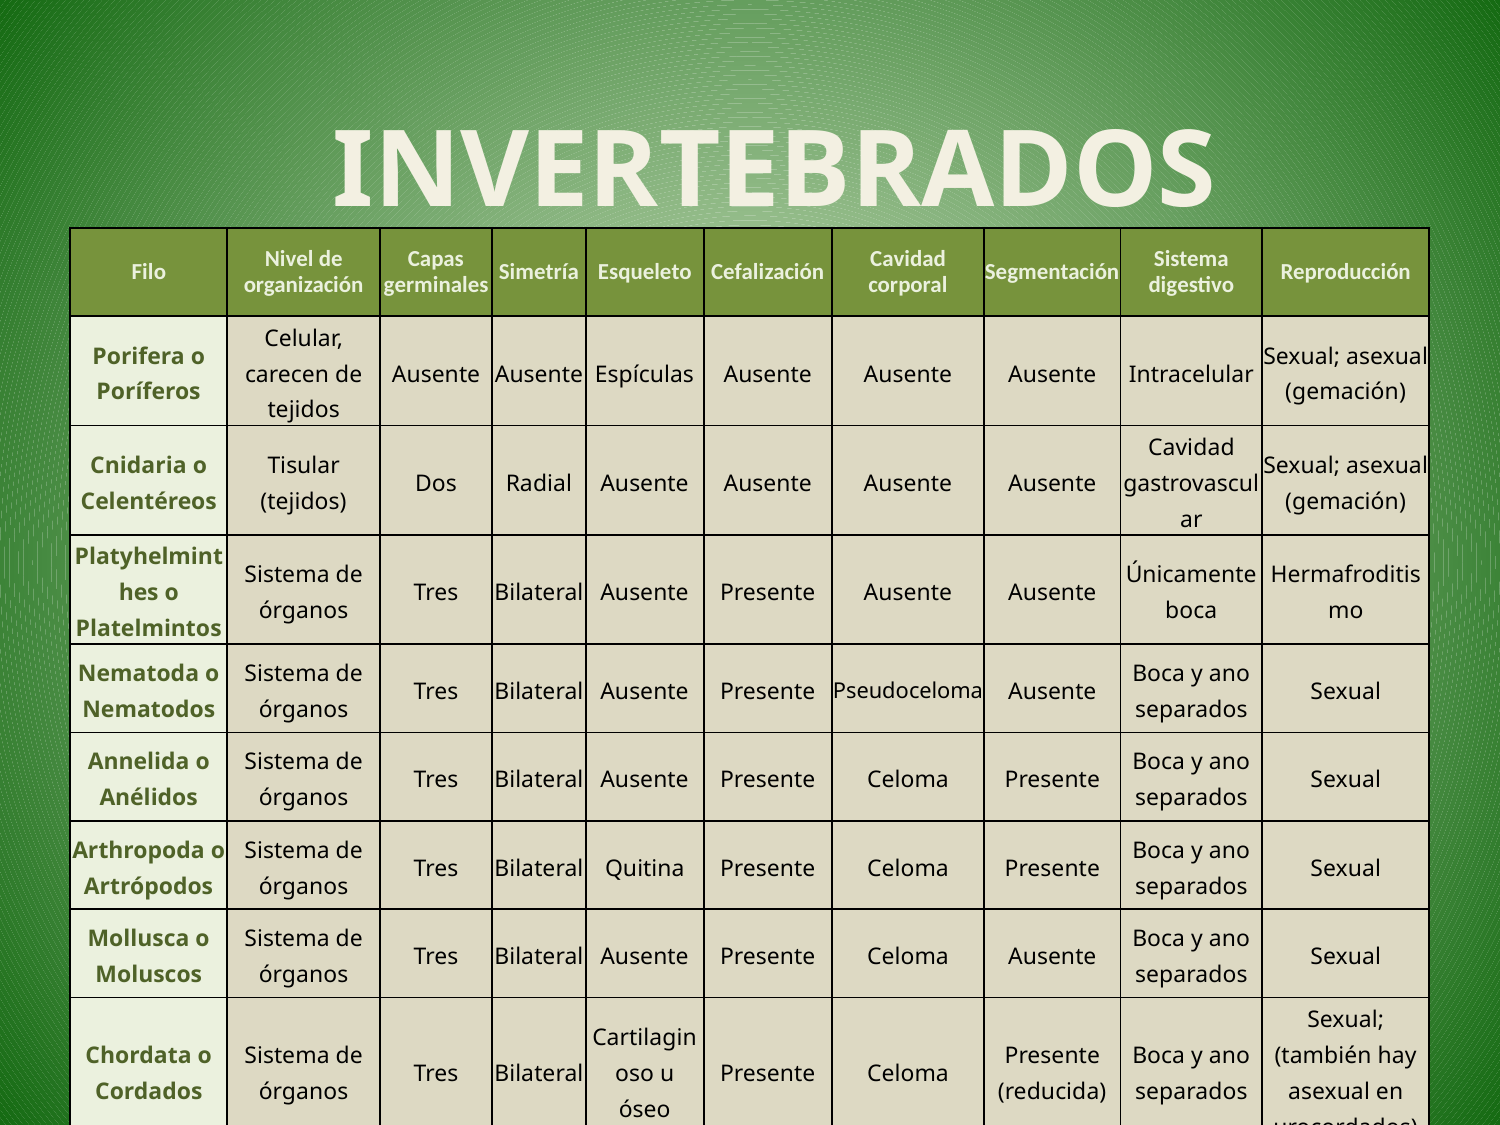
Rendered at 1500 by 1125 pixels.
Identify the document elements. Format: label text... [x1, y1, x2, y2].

table_cell Sexual [1263, 645, 1428, 732]
table_cell Pseudoceloma [833, 645, 983, 732]
table_cell Arthropoda o Artrópodos [71, 822, 226, 908]
table_header Simetría [493, 229, 585, 315]
table_cell Ausente [587, 910, 703, 997]
table_cell Ausente [985, 645, 1120, 732]
table_cell Boca y ano separados [1121, 645, 1261, 732]
table_cell Presente (reducida) [985, 998, 1120, 1125]
table_cell Ausente [985, 910, 1120, 997]
table_header Reproducción [1263, 229, 1428, 315]
text_box INVERTEBRADOS [99, 70, 1450, 258]
table_cell Sistema de órganos [228, 998, 379, 1125]
table_cell Sexual; asexual (gemación) [1263, 317, 1428, 425]
table_header Cavidad corporal [833, 229, 983, 315]
table_cell Tisular (tejidos) [228, 426, 379, 534]
table_cell Porifera o Poríferos [71, 317, 226, 425]
table_cell Ausente [985, 317, 1120, 425]
table_header Nivel de organización [228, 229, 379, 315]
table_cell Boca y ano separados [1121, 998, 1261, 1125]
table_cell Quitina [587, 822, 703, 908]
table_cell Ausente [587, 645, 703, 732]
table_cell Presente [705, 910, 831, 997]
table_cell Sistema de órganos [228, 910, 379, 997]
table_cell Mollusca o Moluscos [71, 910, 226, 997]
table_header Segmentación [985, 229, 1120, 315]
table_cell Boca y ano separados [1121, 910, 1261, 997]
table_cell Hermafroditismo [1263, 536, 1428, 643]
table_cell Celoma [833, 998, 983, 1125]
table_cell Presente [985, 733, 1120, 820]
table_header Sistema digestivo [1121, 229, 1261, 315]
table_cell Boca y ano separados [1121, 733, 1261, 820]
table_cell Únicamente boca [1121, 536, 1261, 643]
table_cell Ausente [587, 536, 703, 643]
table_cell Cavidad gastrovascular [1121, 426, 1261, 534]
table_cell Ausente [493, 317, 585, 425]
table_cell Ausente [705, 317, 831, 425]
table_cell Bilateral [493, 998, 585, 1125]
table_cell Sexual [1263, 733, 1428, 820]
table_cell Ausente [381, 317, 491, 425]
table_cell Ausente [833, 536, 983, 643]
table_cell Dos [381, 426, 491, 534]
table_header Filo [71, 229, 226, 315]
table_header Cefalización [705, 229, 831, 315]
table_cell Intracelular [1121, 317, 1261, 425]
table_cell Sistema de órganos [228, 733, 379, 820]
table_cell Ausente [587, 733, 703, 820]
table_cell Celoma [833, 733, 983, 820]
table_cell Bilateral [493, 536, 585, 643]
table_cell Chordata o Cordados [71, 998, 226, 1125]
table_cell Bilateral [493, 733, 585, 820]
table_cell Boca y ano separados [1121, 822, 1261, 908]
table_cell Presente [705, 998, 831, 1125]
table_cell Ausente [833, 317, 983, 425]
table_cell Espículas [587, 317, 703, 425]
table_cell Presente [705, 645, 831, 732]
table_cell Sexual [1263, 910, 1428, 997]
table_cell Tres [381, 910, 491, 997]
table_cell Presente [705, 536, 831, 643]
table_cell Annelida o Anélidos [71, 733, 226, 820]
table_cell Tres [381, 822, 491, 908]
table_cell Sistema de órganos [228, 645, 379, 732]
table_cell Sexual; asexual (gemación) [1263, 426, 1428, 534]
table_cell Ausente [985, 536, 1120, 643]
table_cell Platyhelminthes o Platelmintos [71, 536, 226, 643]
table_cell Sexual [1263, 822, 1428, 908]
table_cell Radial [493, 426, 585, 534]
table_cell Celular, carecen de tejidos [228, 317, 379, 425]
table_cell Sistema de órganos [228, 536, 379, 643]
table_cell Celoma [833, 910, 983, 997]
table_header Capas germinales [381, 229, 491, 315]
table_cell Presente [705, 822, 831, 908]
table_cell Sistema de órganos [228, 822, 379, 908]
table_cell Ausente [833, 426, 983, 534]
table_cell Tres [381, 645, 491, 732]
table_cell Tres [381, 733, 491, 820]
table_cell Celoma [833, 822, 983, 908]
table_cell Cartilaginoso u óseo [587, 998, 703, 1125]
table_cell Presente [985, 822, 1120, 908]
table_cell Presente [705, 733, 831, 820]
table_cell Bilateral [493, 910, 585, 997]
table_cell Bilateral [493, 645, 585, 732]
table_cell Cnidaria o Celentéreos [71, 426, 226, 534]
table_cell Ausente [985, 426, 1120, 534]
table_cell Sexual; (también hay asexual en urocordados) [1263, 998, 1428, 1125]
table_cell Bilateral [493, 822, 585, 908]
table_cell Ausente [705, 426, 831, 534]
table_header Esqueleto [587, 229, 703, 315]
table_cell Ausente [587, 426, 703, 534]
table_cell Tres [381, 998, 491, 1125]
table_cell Tres [381, 536, 491, 643]
table_cell Nematoda o Nematodos [71, 645, 226, 732]
